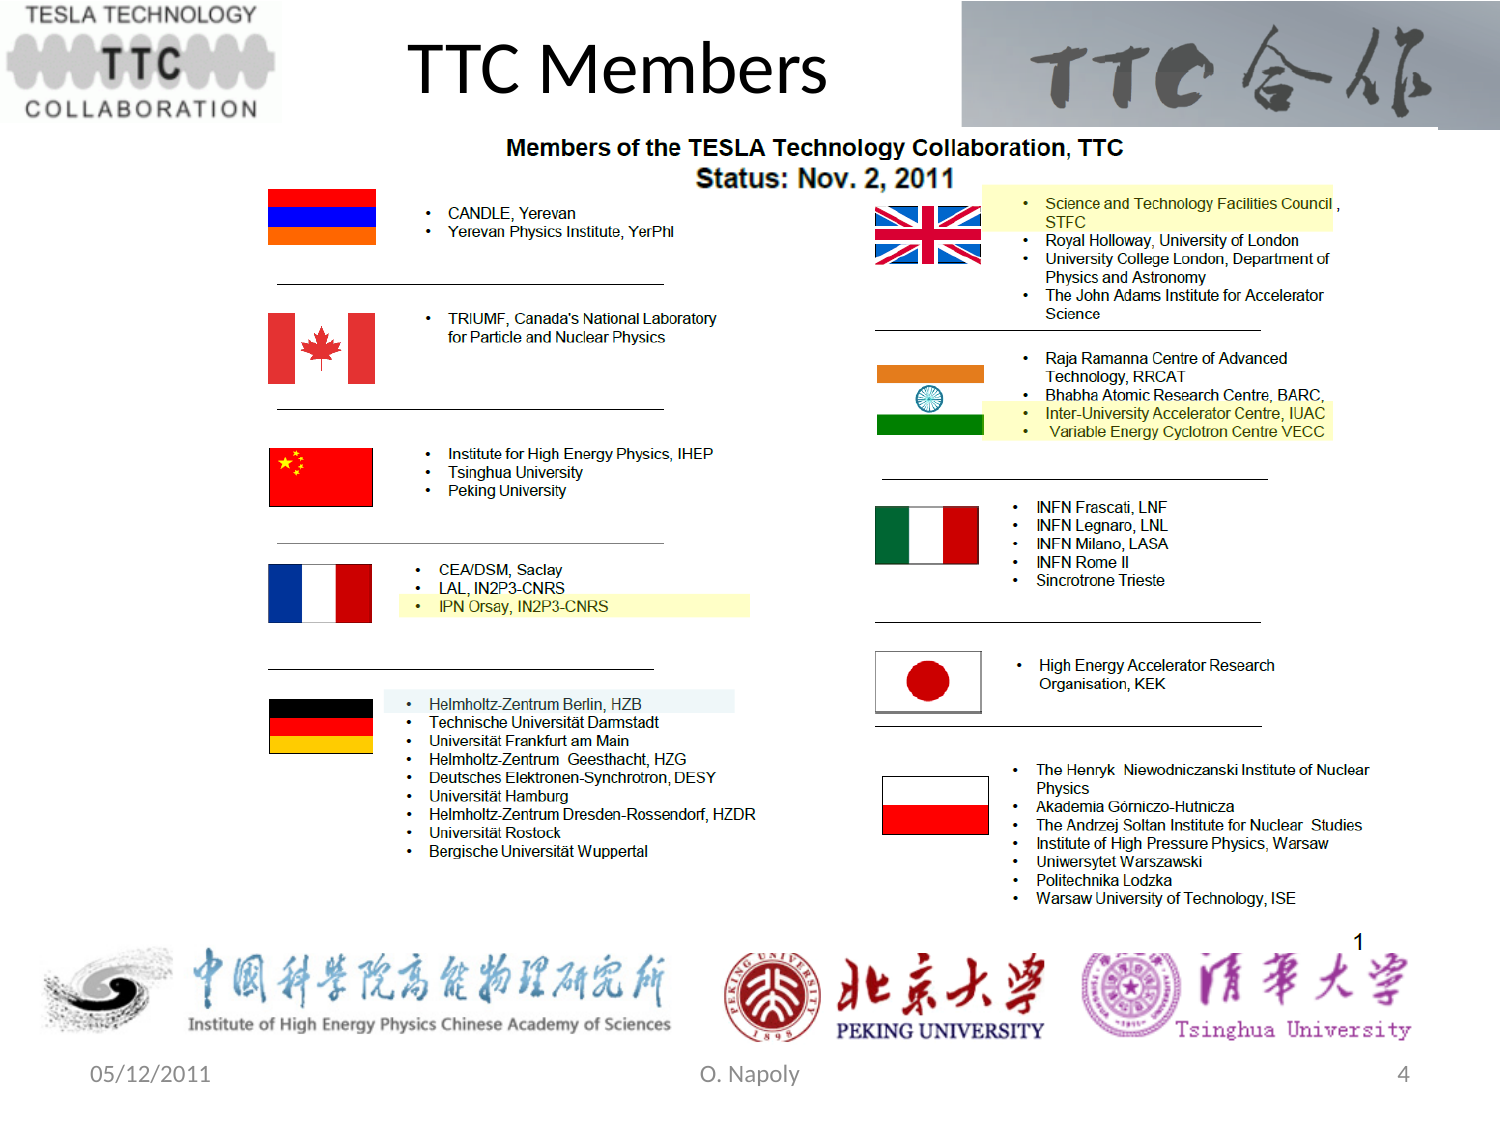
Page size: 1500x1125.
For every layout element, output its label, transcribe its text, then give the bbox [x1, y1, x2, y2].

footer O. Napoly [512, 1042, 988, 1103]
picture [29, 1, 1500, 1062]
title TTC Members [281, 0, 956, 125]
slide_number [75, 1042, 425, 1103]
slide_number 4 [1074, 1042, 1425, 1103]
picture [0, 1, 281, 123]
